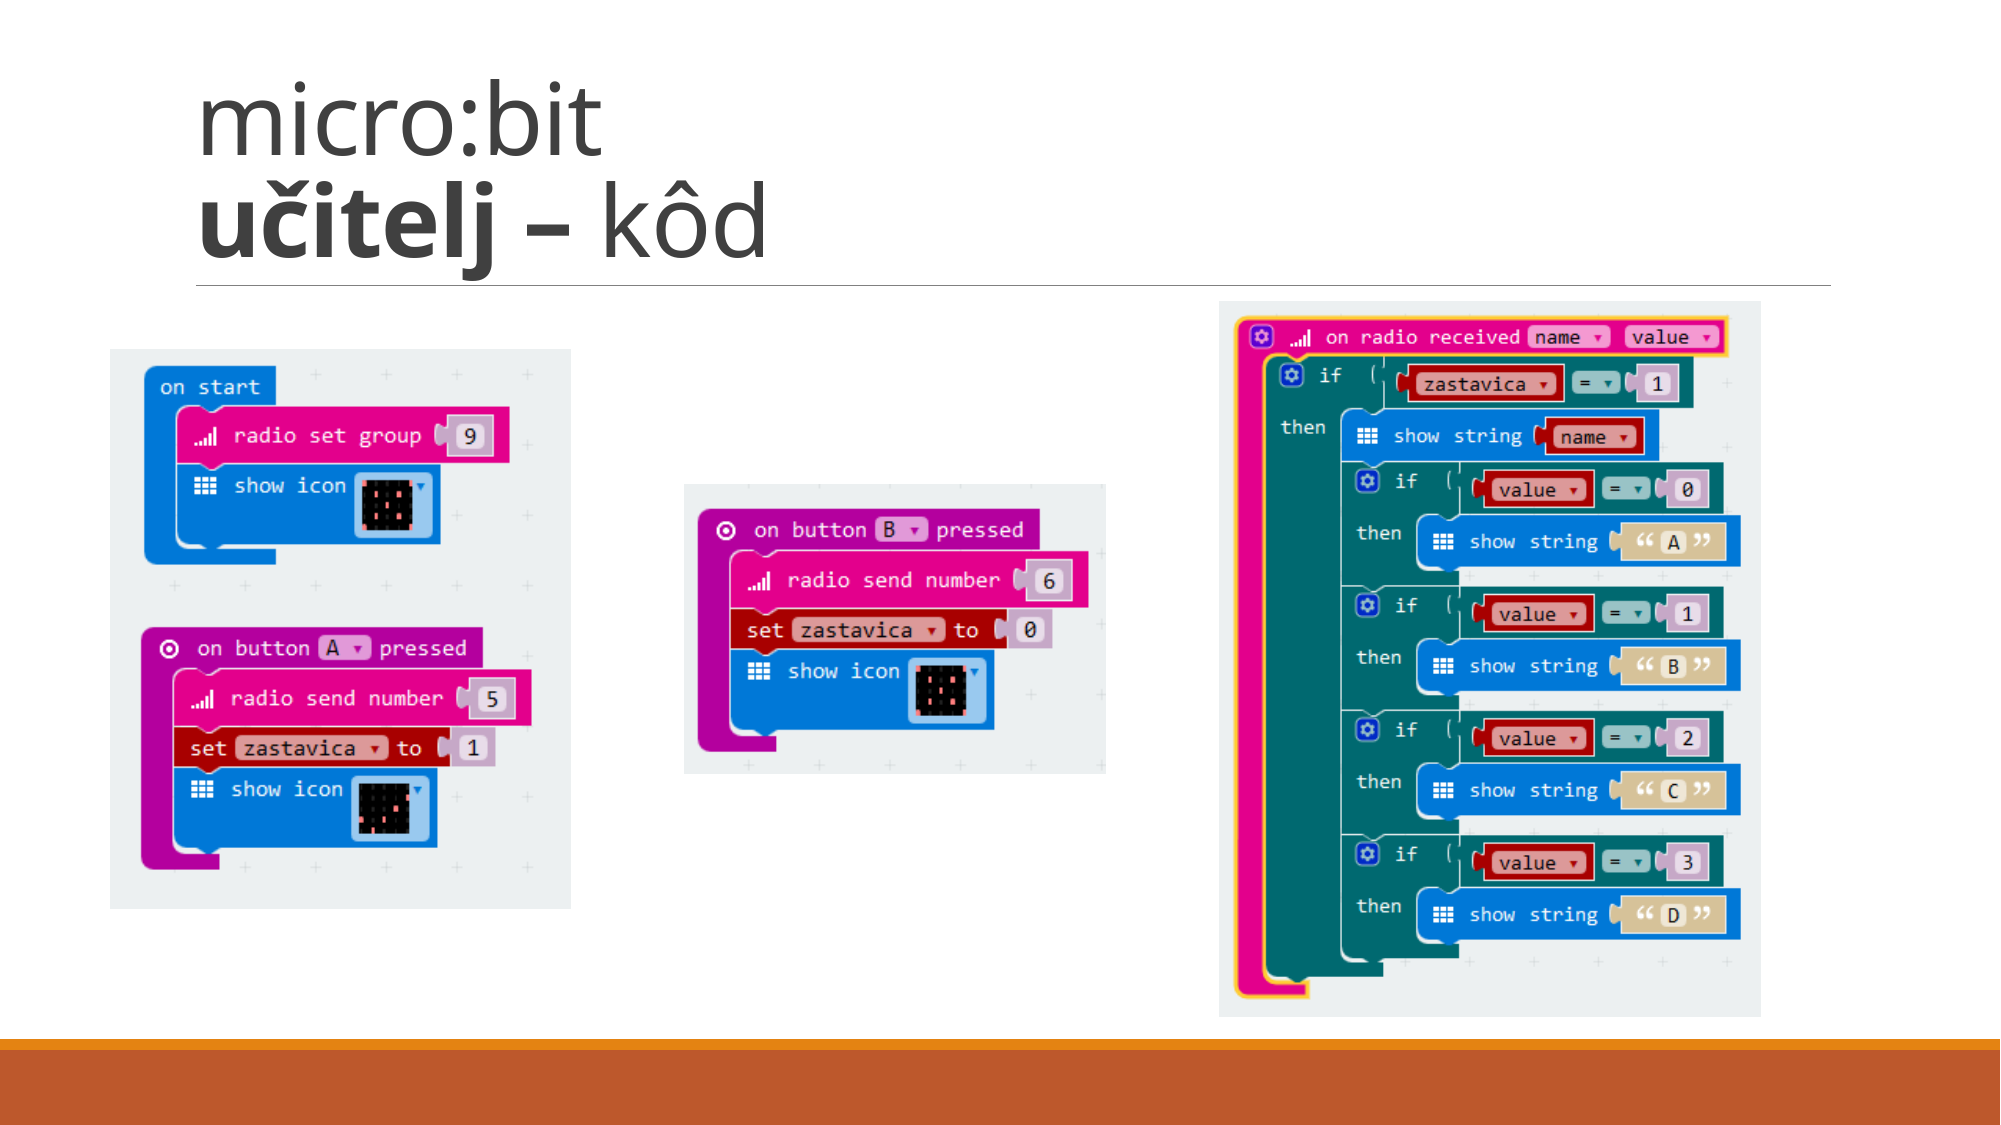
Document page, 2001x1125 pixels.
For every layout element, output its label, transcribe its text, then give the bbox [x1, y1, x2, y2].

picture [1219, 301, 1761, 1018]
picture [684, 484, 1106, 775]
title micro:bit učitelj – kôd [180, 47, 1830, 285]
picture [110, 349, 571, 910]
